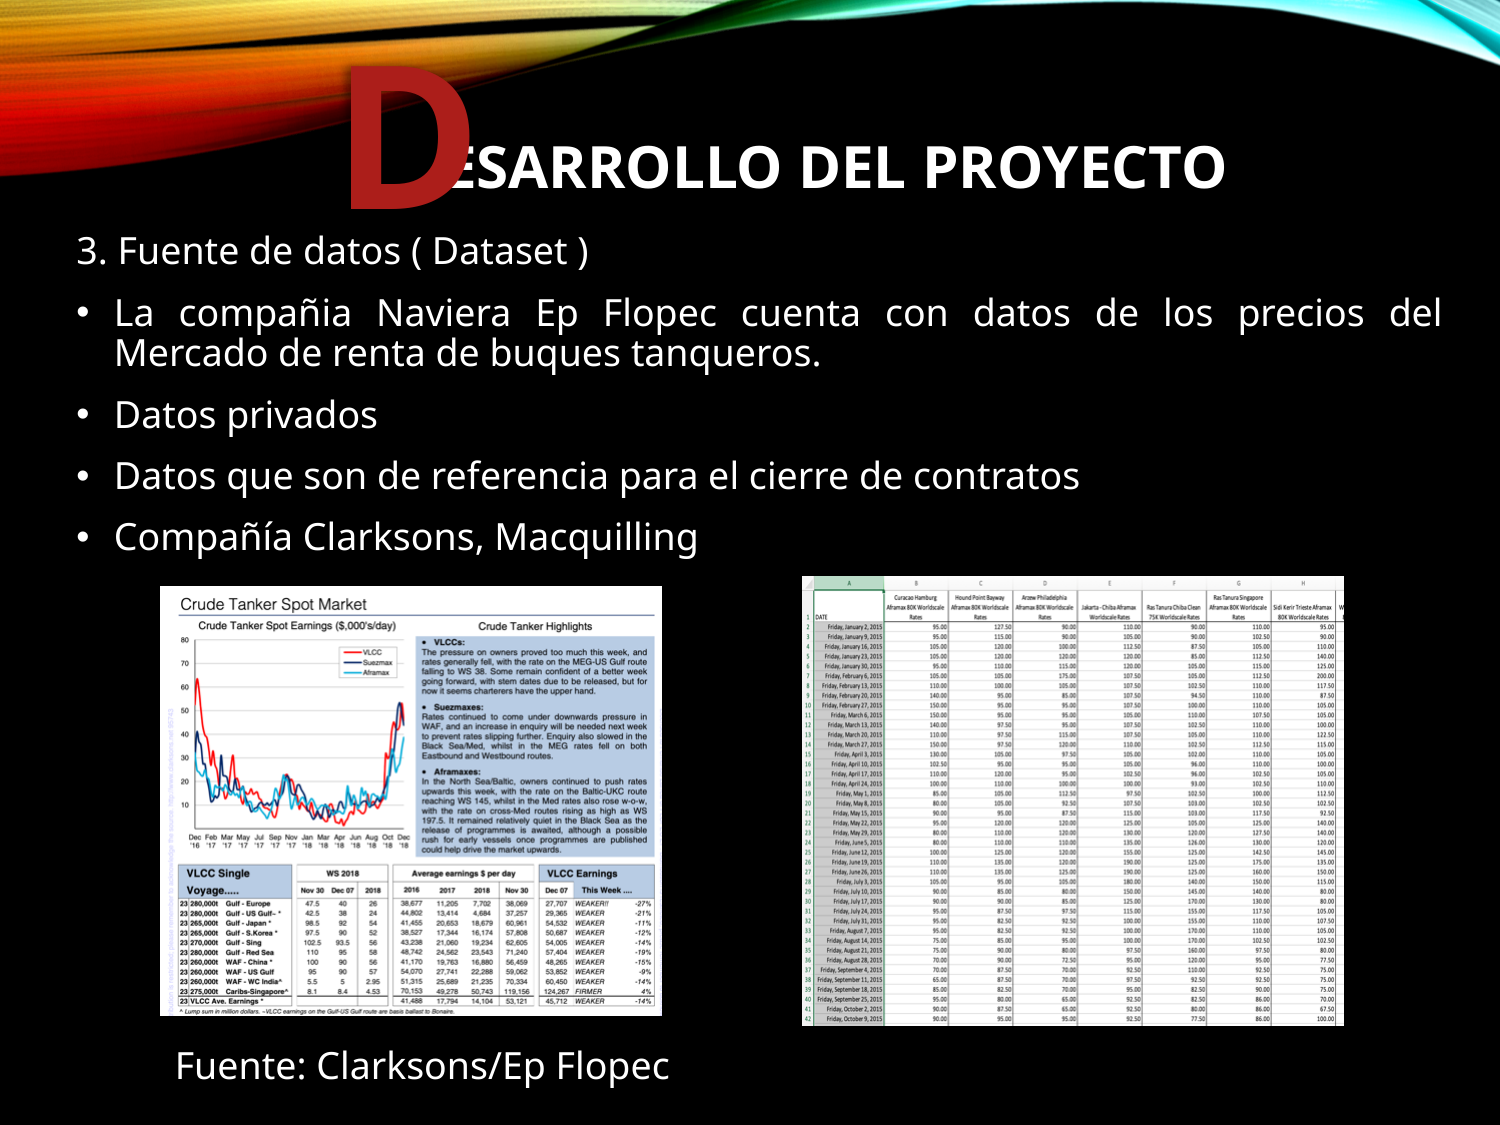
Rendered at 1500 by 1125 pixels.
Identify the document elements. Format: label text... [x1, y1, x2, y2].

list 3. Fuente de datos ( Dataset ) La compañia Naviera Ep Flopec cuenta con datos de los precios del Mercado de renta de buques tanqueros. Datos privados Datos que son de referencia para el cierre de contratos Compañía Clarksons, Macquilling [61, 225, 1459, 918]
text_box Fuente: Clarksons/Ep Flopec [160, 1034, 790, 1095]
picture [0, 0, 1500, 178]
picture [159, 585, 662, 1016]
picture [802, 576, 1344, 1026]
text_box D [318, 2, 497, 257]
title Esarrollo del proyecto [407, 68, 1243, 272]
